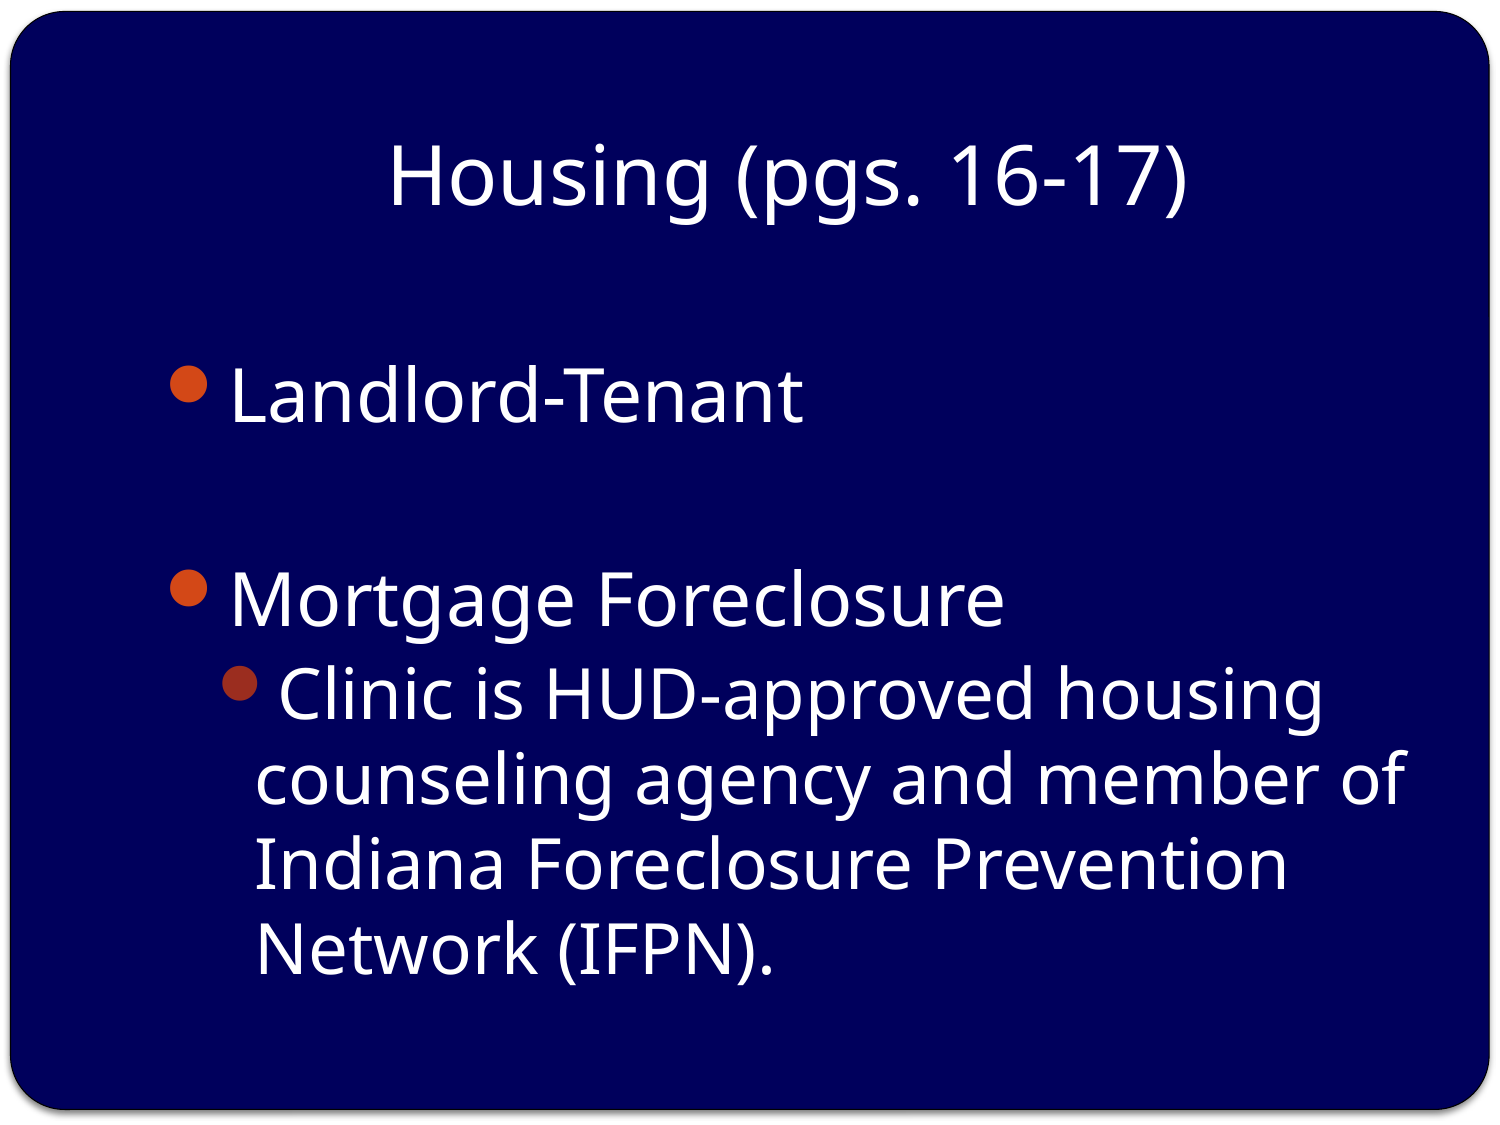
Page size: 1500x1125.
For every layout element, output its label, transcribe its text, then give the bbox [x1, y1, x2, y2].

title Housing (pgs. 16-17) [150, 50, 1425, 237]
list Landlord-Tenant Mortgage Foreclosure Clinic is HUD-approved housing counseling agency and member of Indiana Foreclosure Prevention Network (IFPN). [150, 237, 1425, 988]
